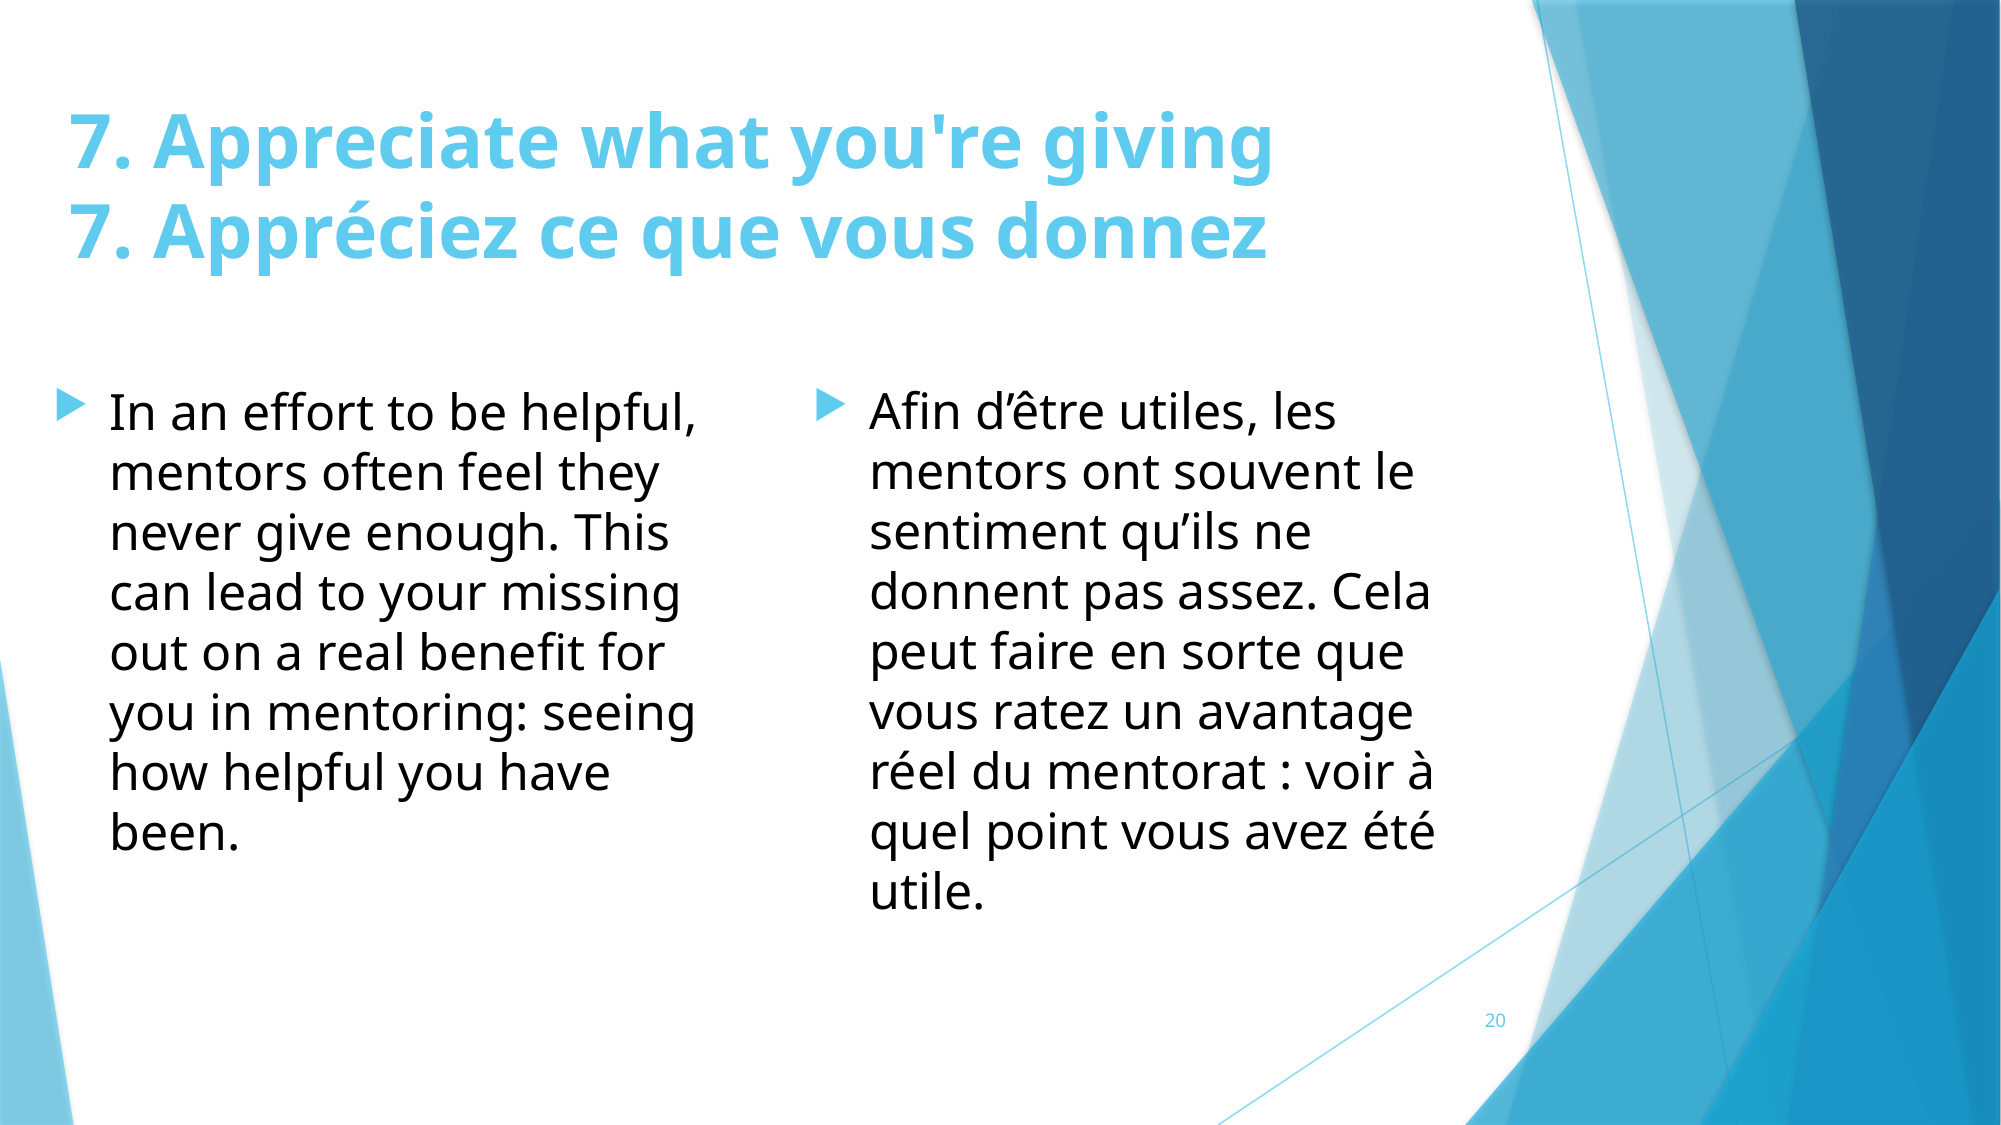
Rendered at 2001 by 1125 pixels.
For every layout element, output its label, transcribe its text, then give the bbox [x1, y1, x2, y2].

text_box Afin d’être utiles, les mentors ont souvent le sentiment qu’ils ne donnent pas assez. Cela peut faire en sorte que vous ratez un avantage réel du mentorat : voir à quel point vous avez été utile. [797, 372, 1532, 1125]
list In an effort to be helpful, mentors often feel they never give enough. This can lead to your missing out on a real benefit for you in mentoring: seeing how helpful you have been. [38, 372, 750, 1125]
slide_number 20 [1409, 991, 1522, 1051]
title 7. Appreciate what you're giving 7. Appréciez ce que vous donnez [55, 85, 1466, 303]
